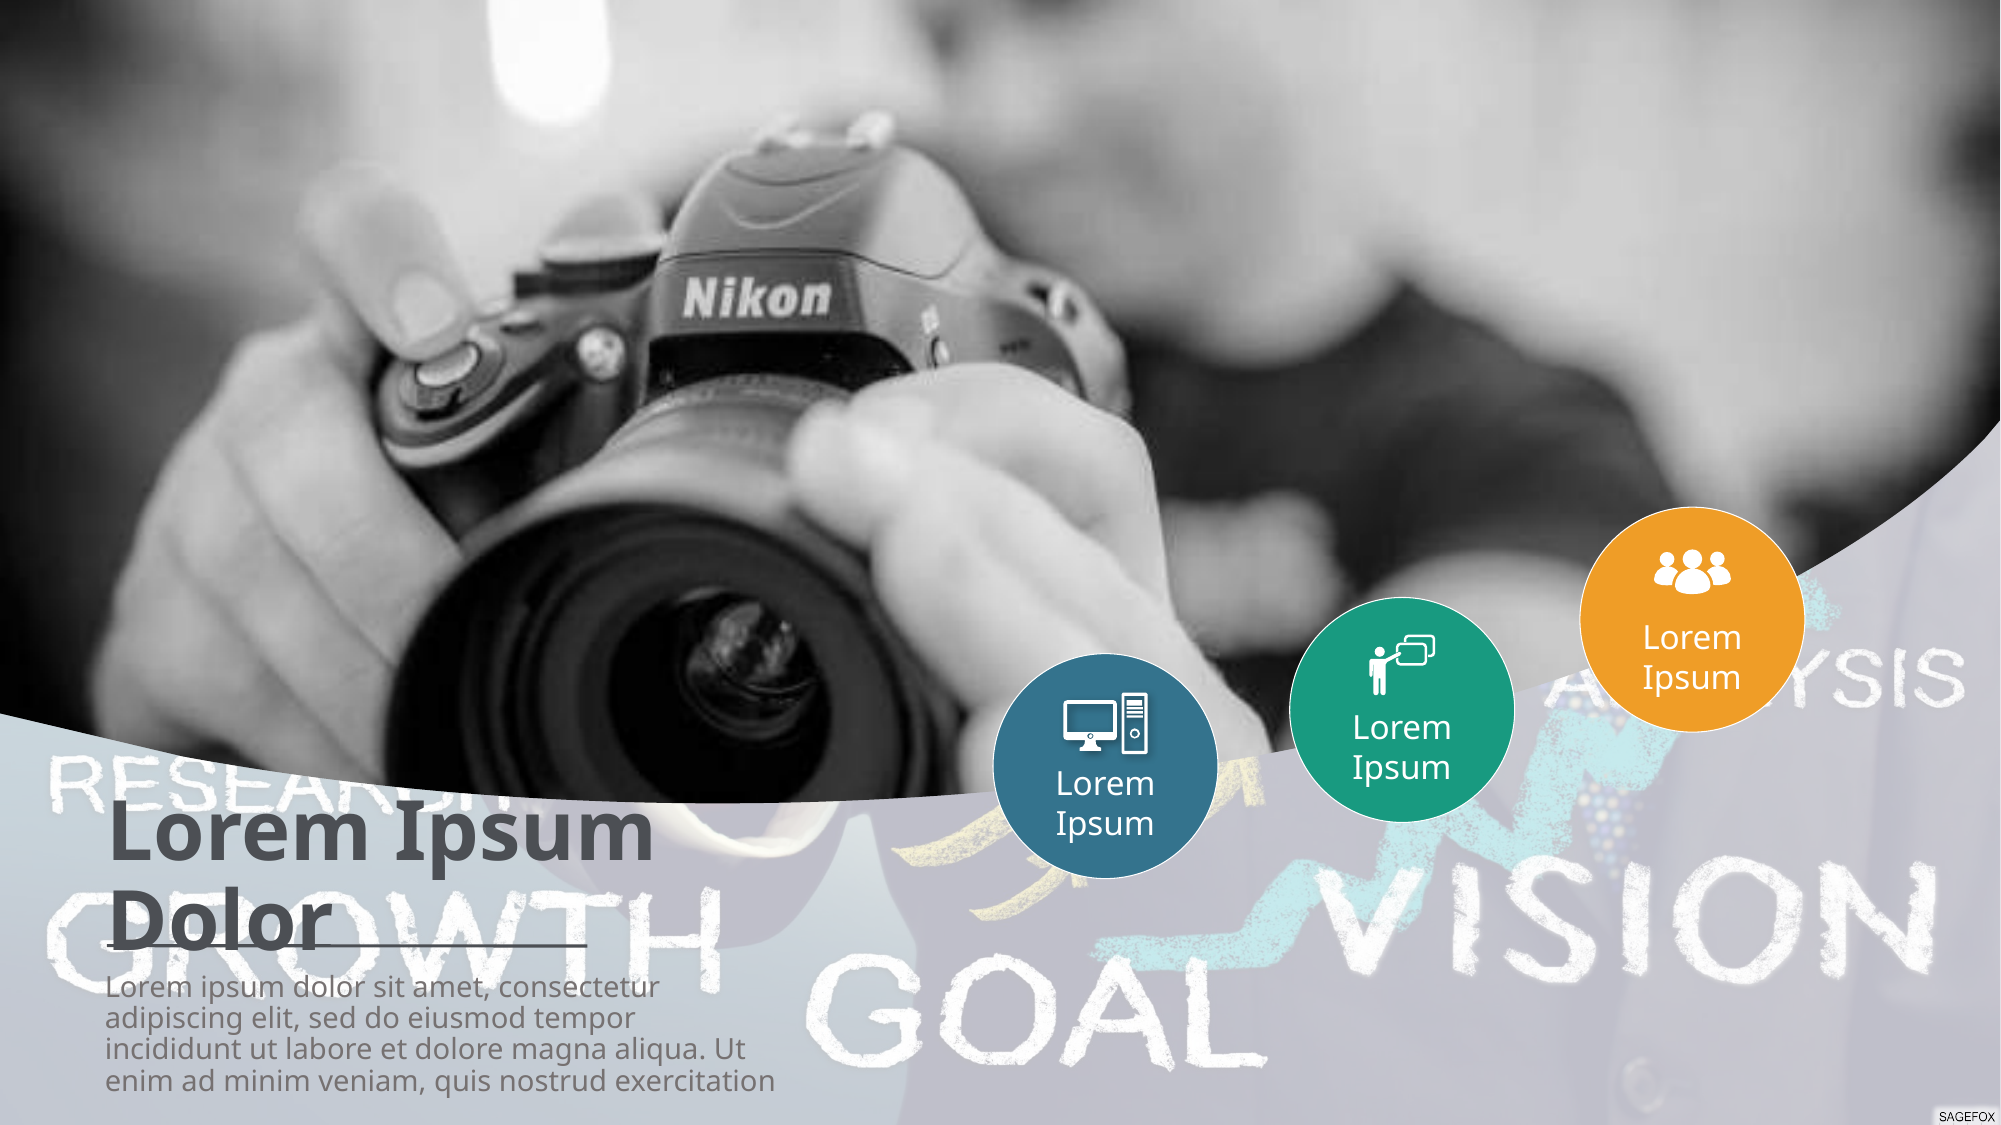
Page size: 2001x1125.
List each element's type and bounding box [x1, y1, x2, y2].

text_box [1289, 597, 1515, 823]
text_box [992, 653, 1218, 879]
picture [1936, 1111, 1997, 1125]
text_box [1579, 507, 1805, 733]
text_box [0, 0, 2000, 805]
text_box [104, 832, 857, 1108]
